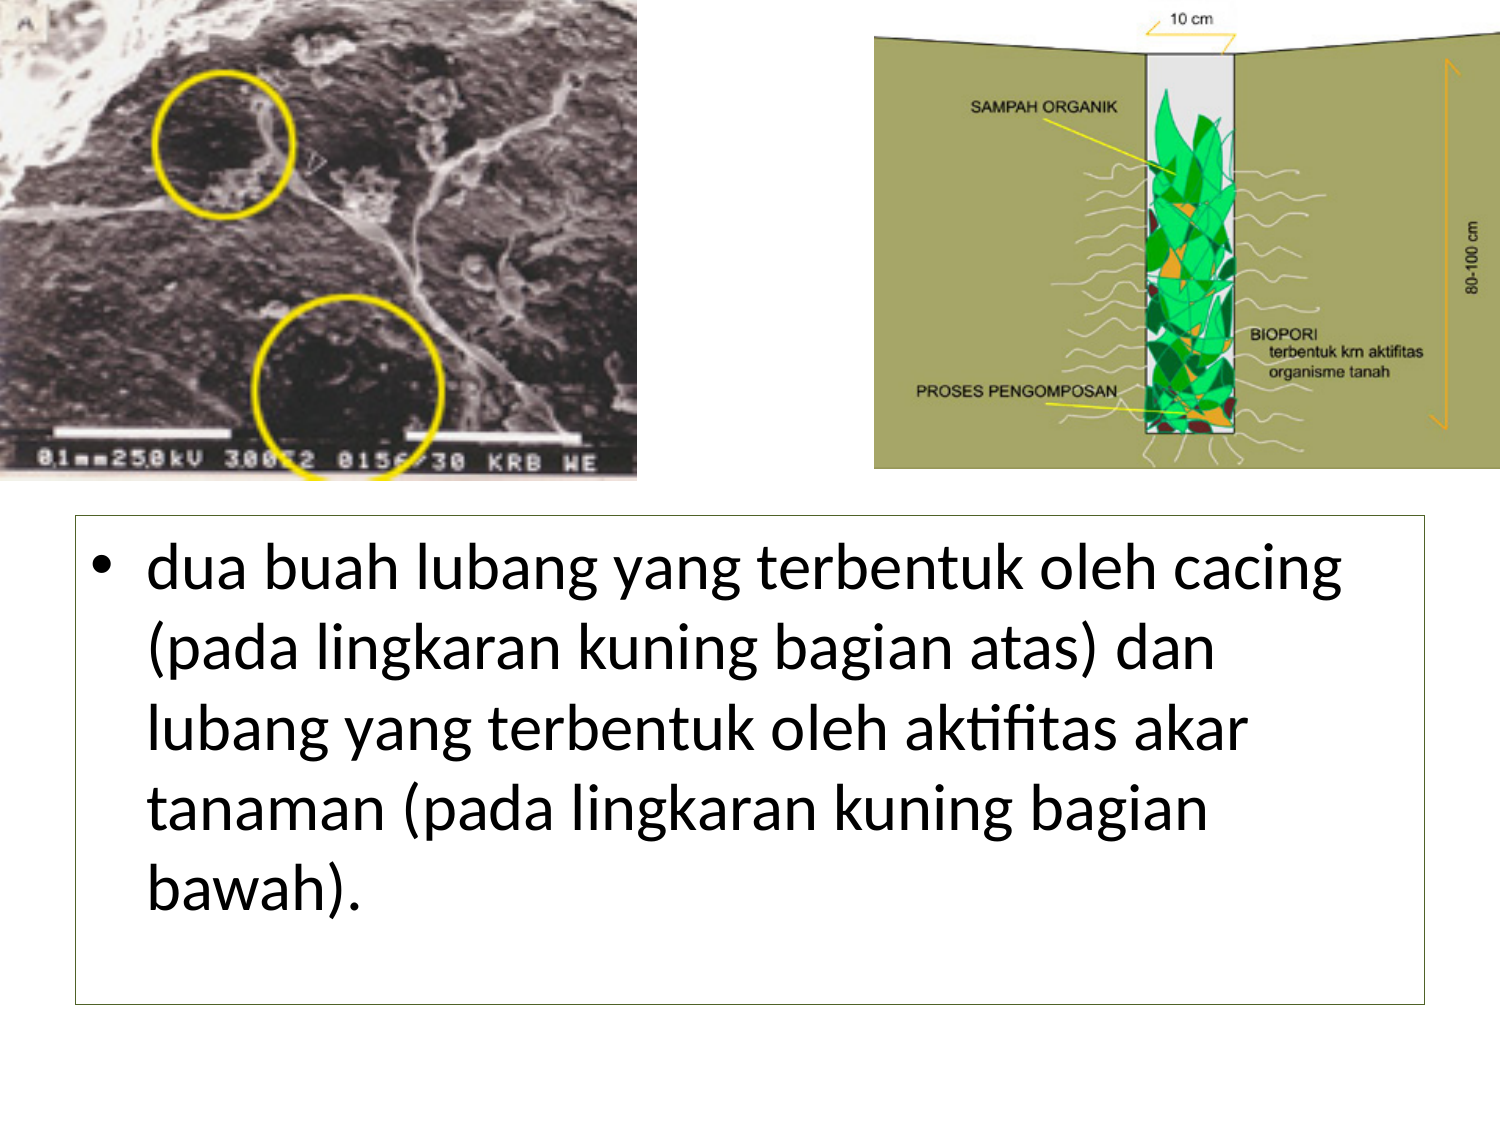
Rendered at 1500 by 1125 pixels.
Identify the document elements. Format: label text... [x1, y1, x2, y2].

list dua buah lubang yang terbentuk oleh cacing (pada lingkaran kuning bagian atas) dan lubang yang terbentuk oleh aktifitas akar tanaman (pada lingkaran kuning bagian bawah). [75, 515, 1425, 1005]
picture [874, 0, 1500, 469]
picture [0, 0, 637, 481]
